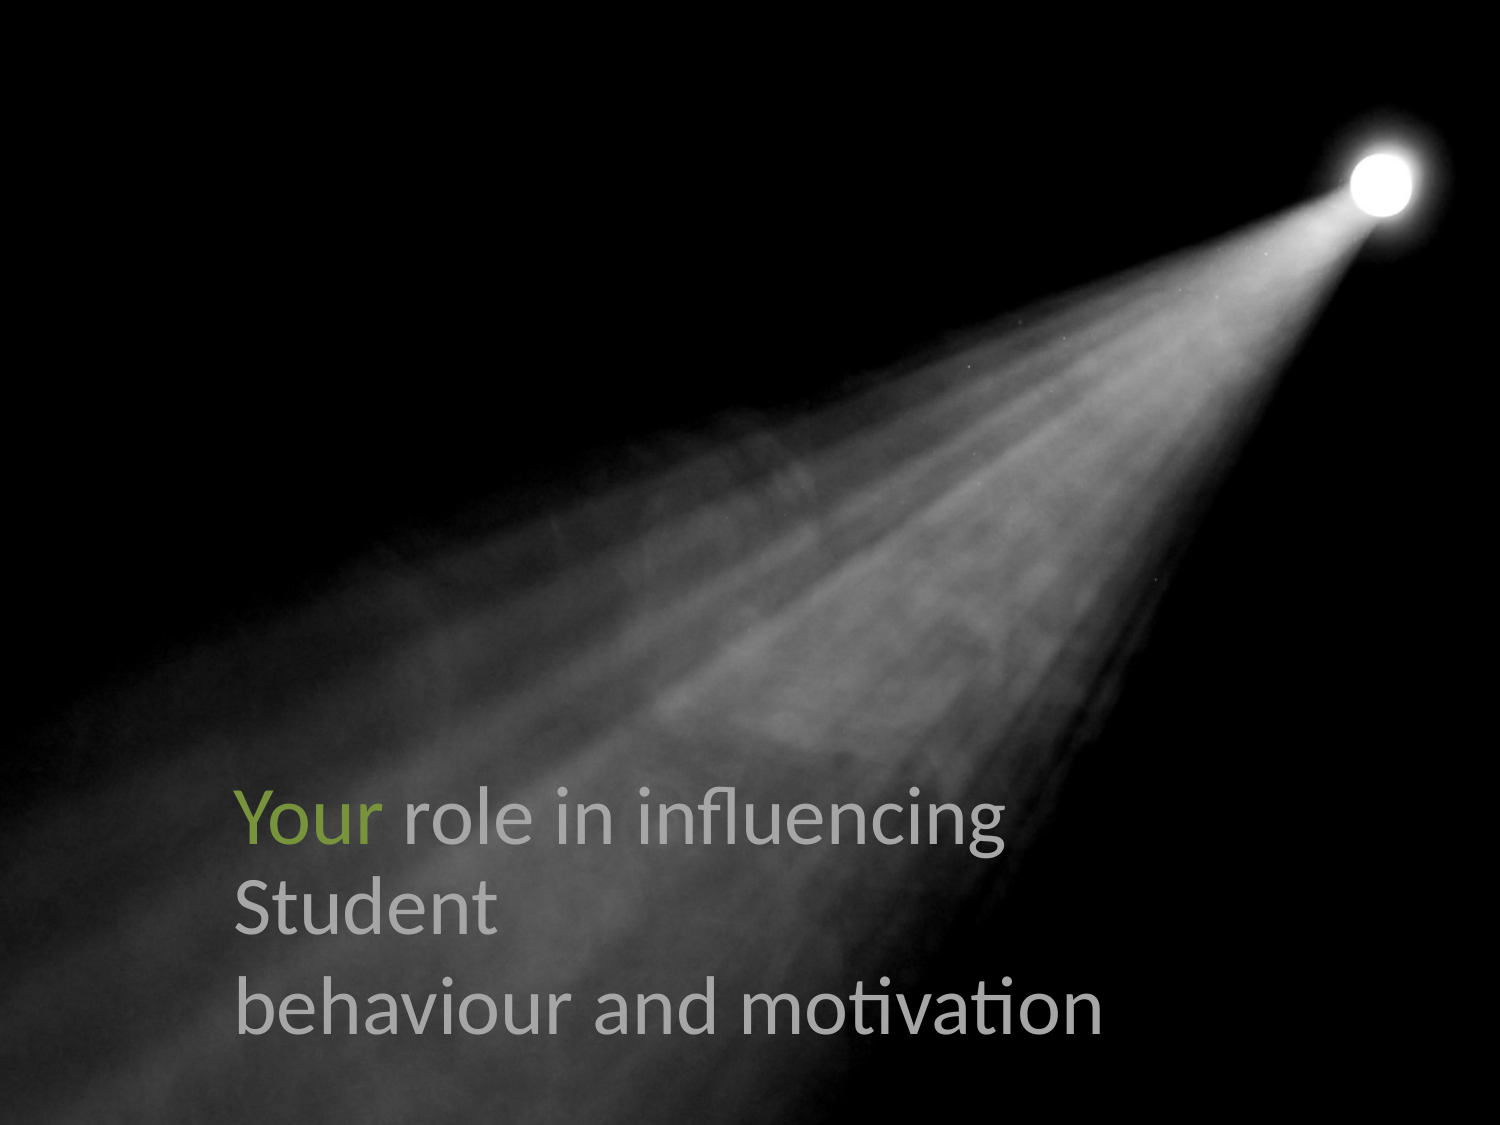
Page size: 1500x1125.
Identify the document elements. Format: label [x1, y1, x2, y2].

list [0, 0, 1500, 1125]
